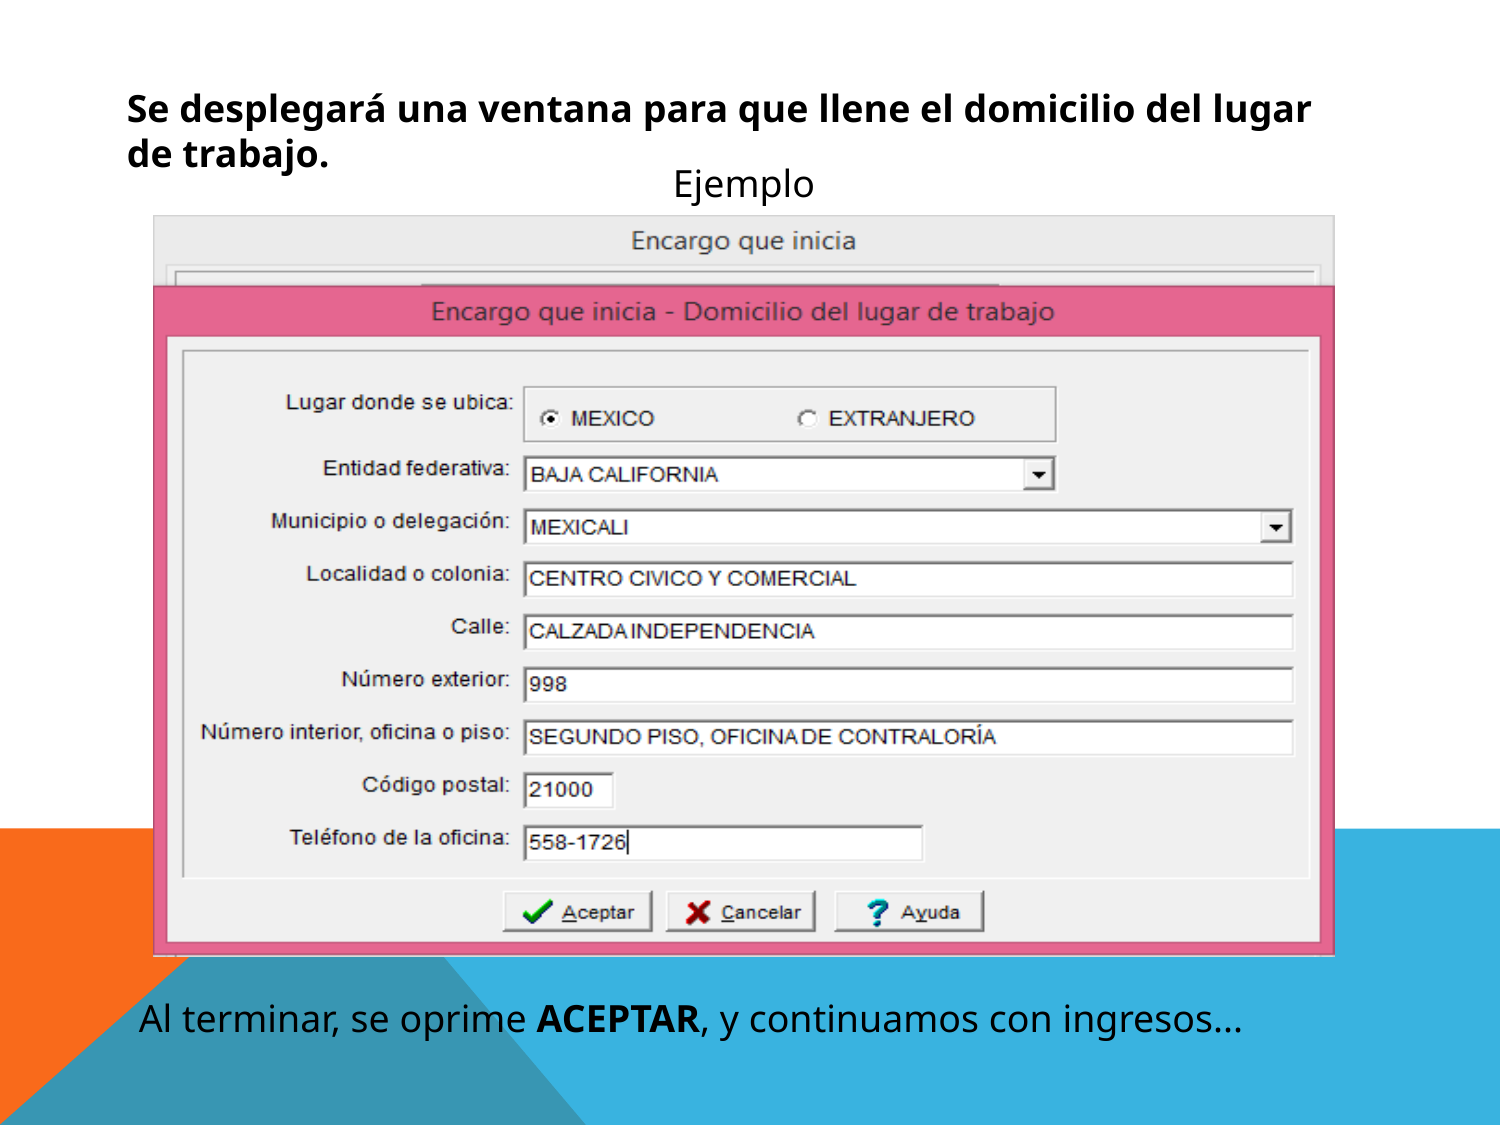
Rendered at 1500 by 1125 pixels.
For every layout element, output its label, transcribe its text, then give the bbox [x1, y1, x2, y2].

text_box Ejemplo [646, 152, 842, 213]
picture [153, 215, 1335, 958]
text_box Al terminar, se oprime ACEPTAR, y continuamos con ingresos... [123, 987, 1335, 1048]
text_box Se desplegará una ventana para que llene el domicilio del lugar de trabajo. [112, 78, 1376, 183]
